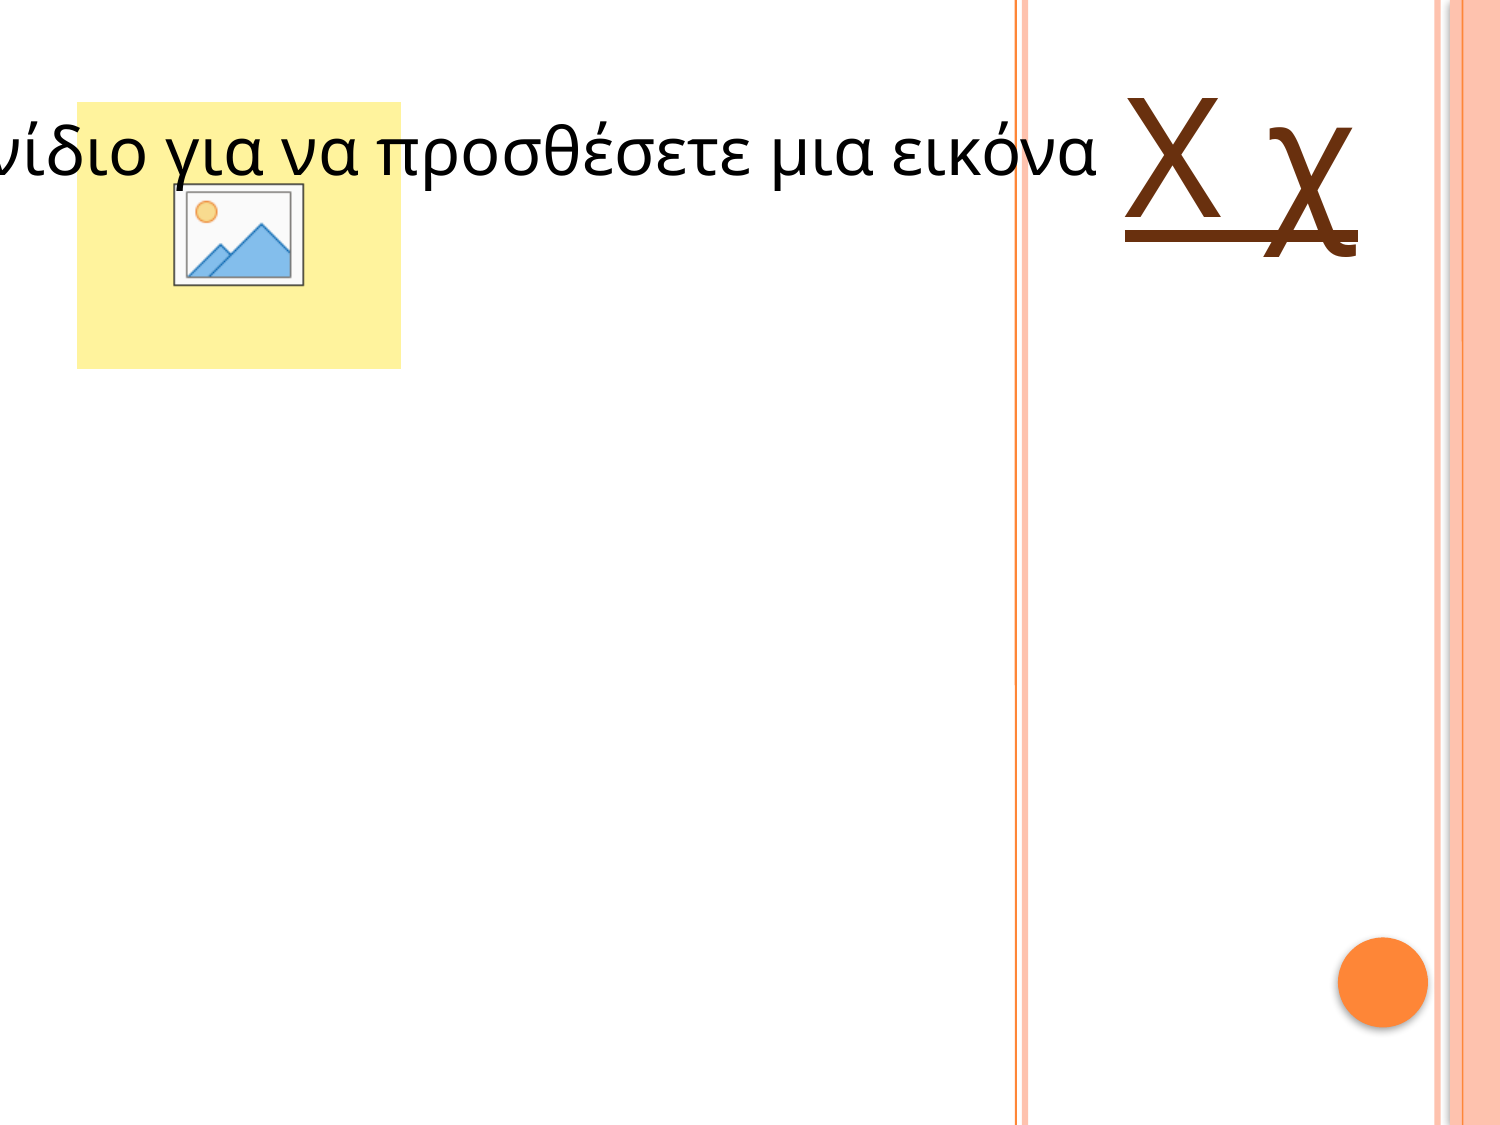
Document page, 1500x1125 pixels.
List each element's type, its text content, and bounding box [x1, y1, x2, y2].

list Χ χ [1109, 43, 1424, 291]
picture [76, 101, 402, 370]
